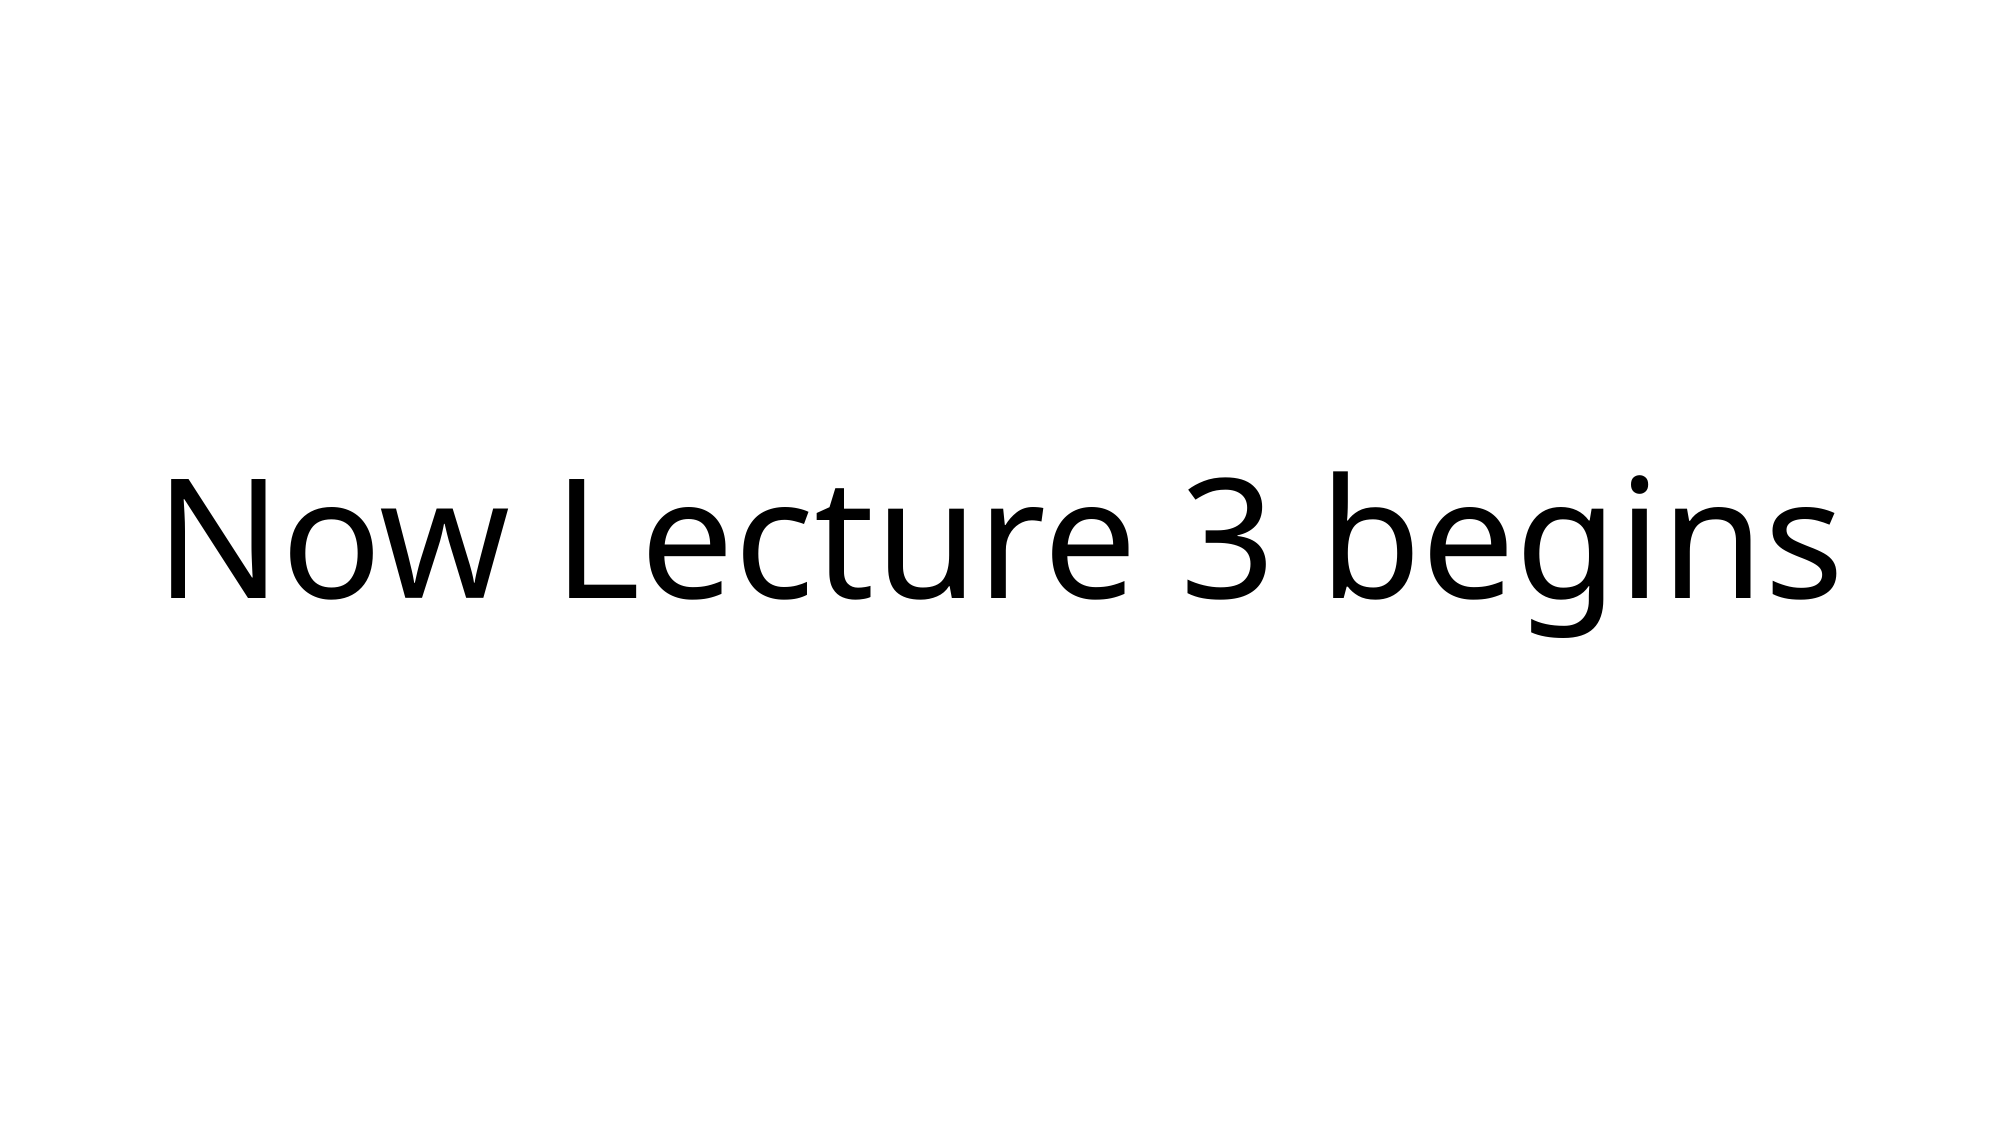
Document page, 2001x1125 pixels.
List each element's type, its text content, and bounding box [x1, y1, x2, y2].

title Now Lecture 3 begins [137, 59, 1863, 1029]
